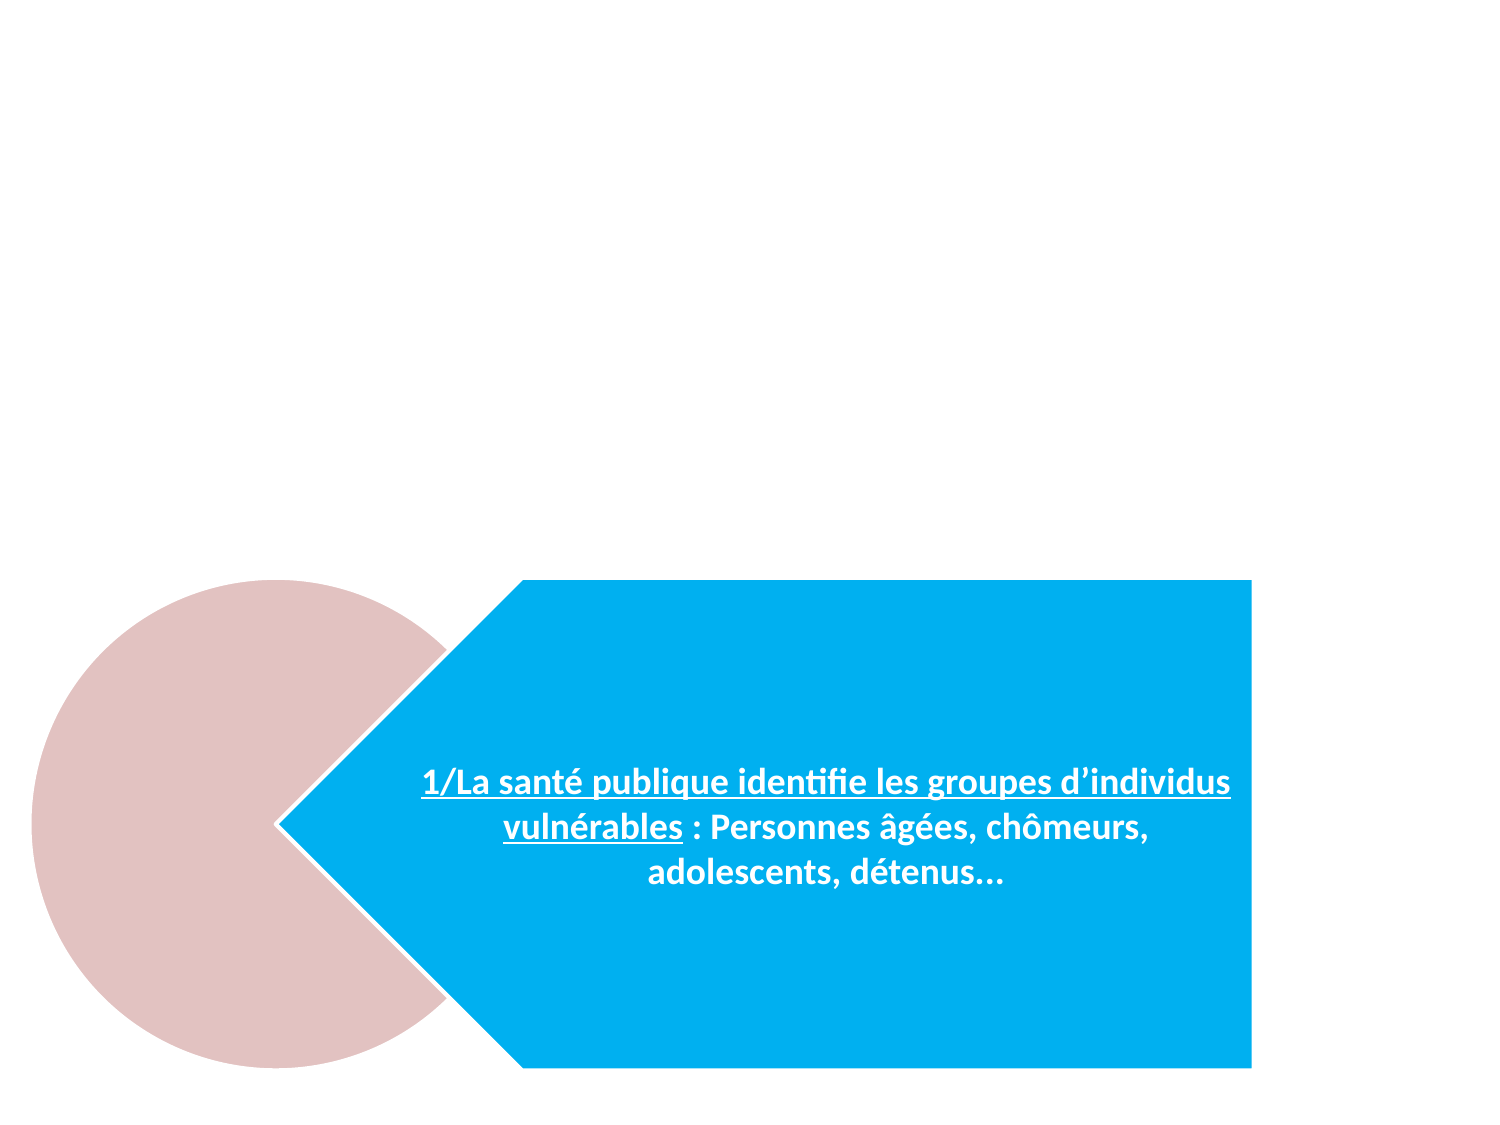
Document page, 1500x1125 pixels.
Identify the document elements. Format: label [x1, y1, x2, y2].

text_box [29, 44, 1500, 1071]
